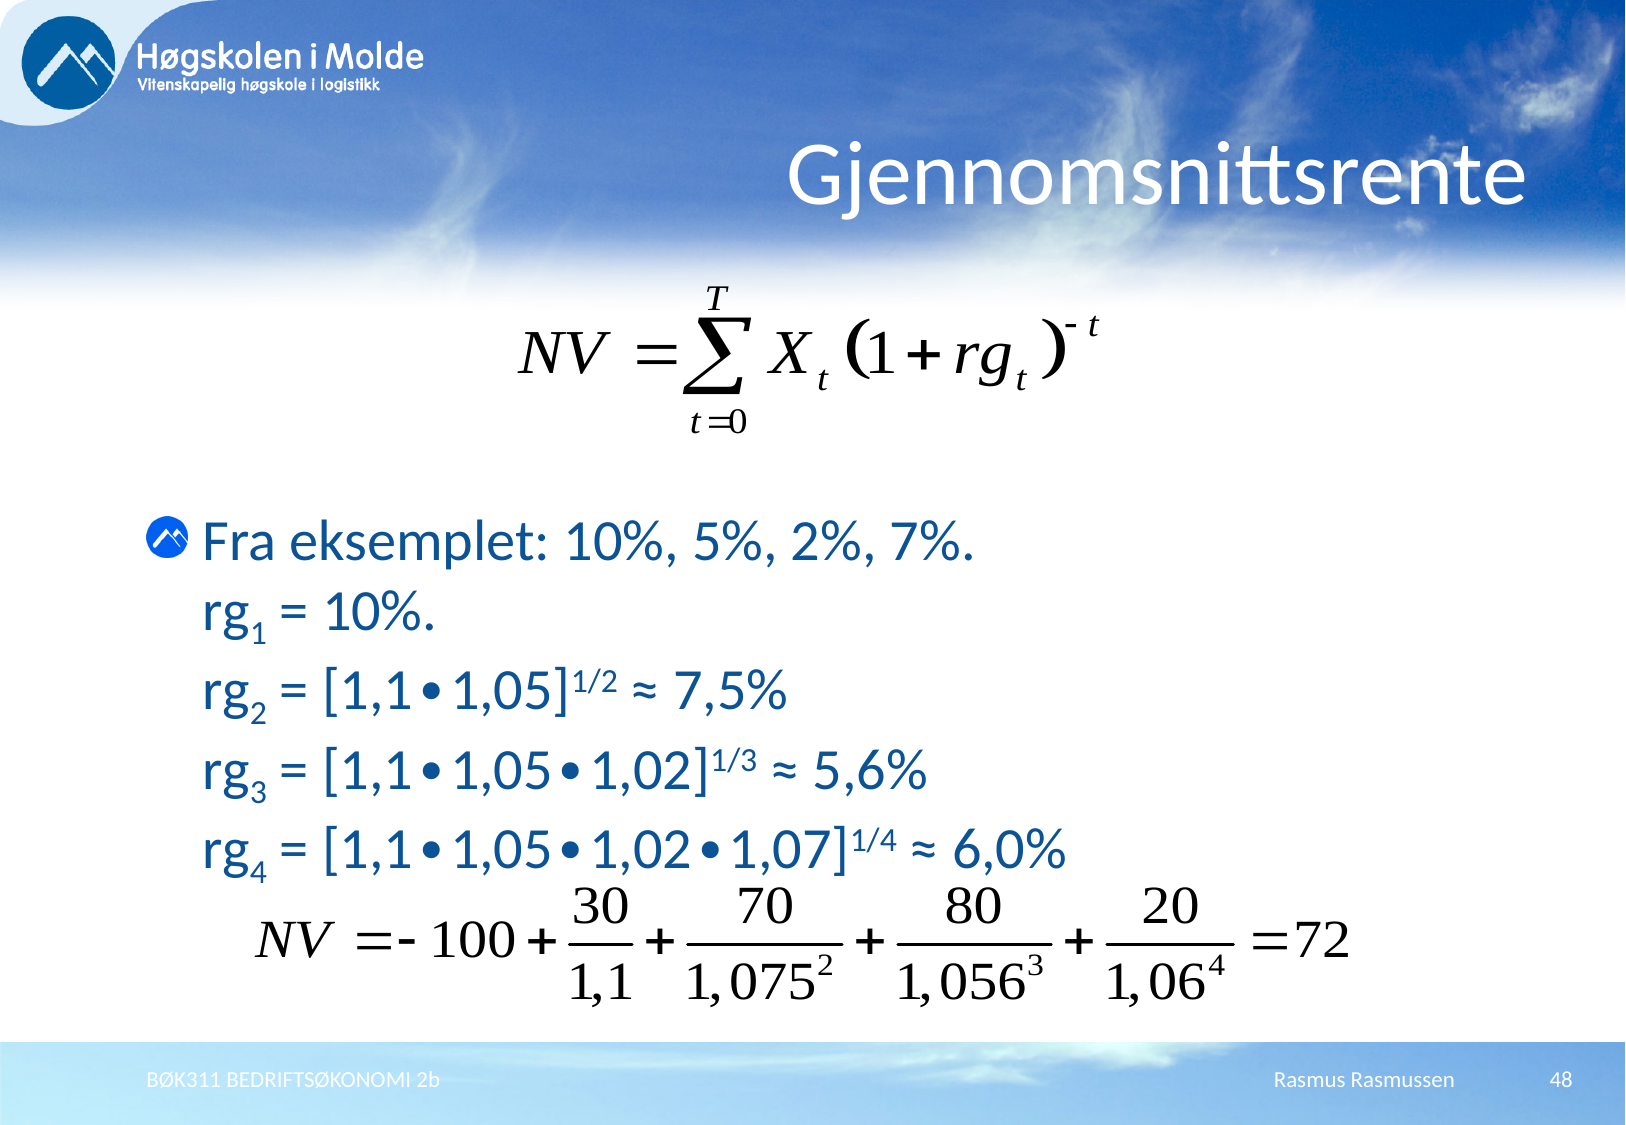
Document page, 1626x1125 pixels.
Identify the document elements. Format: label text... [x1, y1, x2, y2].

footer BØK311 BEDRIFTSØKONOMI 2b [131, 1048, 1166, 1109]
title Gjennomsnittsrente [131, 105, 1544, 235]
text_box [243, 872, 1361, 1022]
picture [146, 516, 188, 558]
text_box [504, 269, 1121, 448]
picture [0, 1042, 1625, 1125]
list Fra eksemplet: 10%, 5%, 2%, 7%. rg1 = 10%. rg2 = [1,1∙1,05]1/2 ≈ 7,5% rg3 = [1,1∙1,05∙1,02]1/3 ≈ 5,6% rg4 = [1,1∙1,05∙1,02∙1,07]1/4 ≈ 6,0% [131, 270, 1494, 991]
picture [0, 0, 1625, 310]
slide_number 48 [1493, 1048, 1588, 1109]
slide_number Rasmus Rasmussen [1166, 1048, 1471, 1109]
